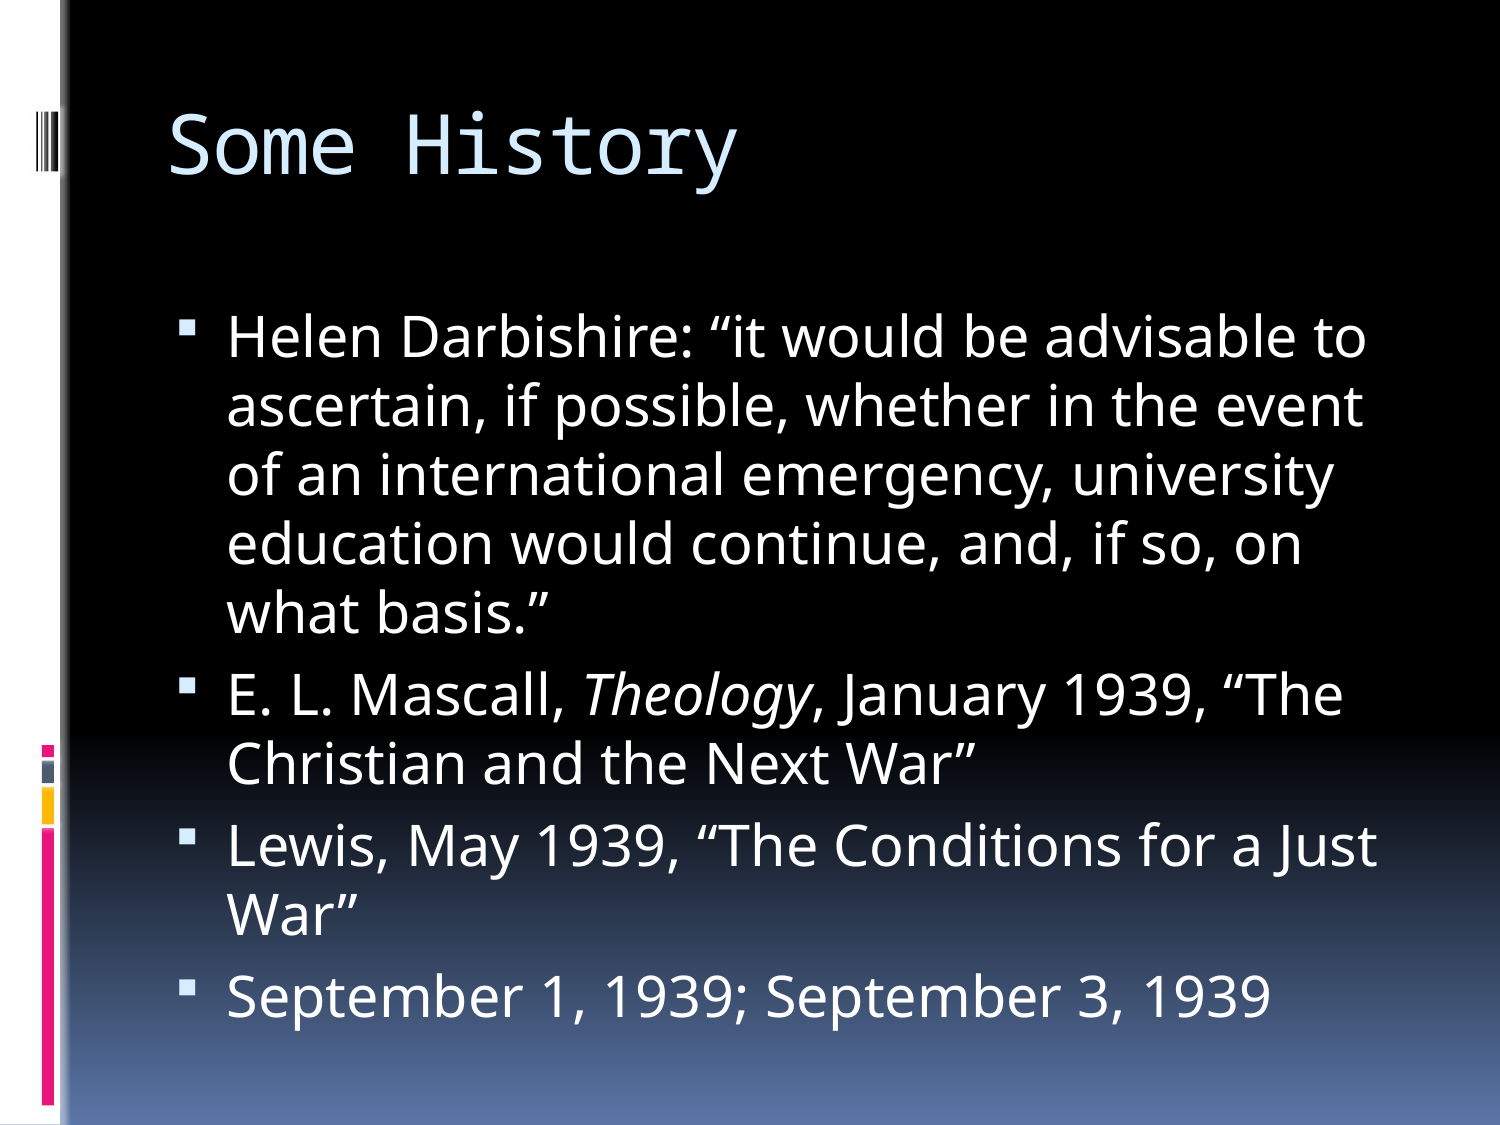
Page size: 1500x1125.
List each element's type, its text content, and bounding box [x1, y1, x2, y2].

title Some History [150, 83, 1425, 234]
list Helen Darbishire: “it would be advisable to ascertain, if possible, whether in the event of an international emergency, university education would continue, and, if so, on what basis.” E. L. Mascall, Theology, January 1939, “The Christian and the Next War” Lewis, May 1939, “The Conditions for a Just War” September 1, 1939; September 3, 1939 [150, 292, 1425, 1043]
